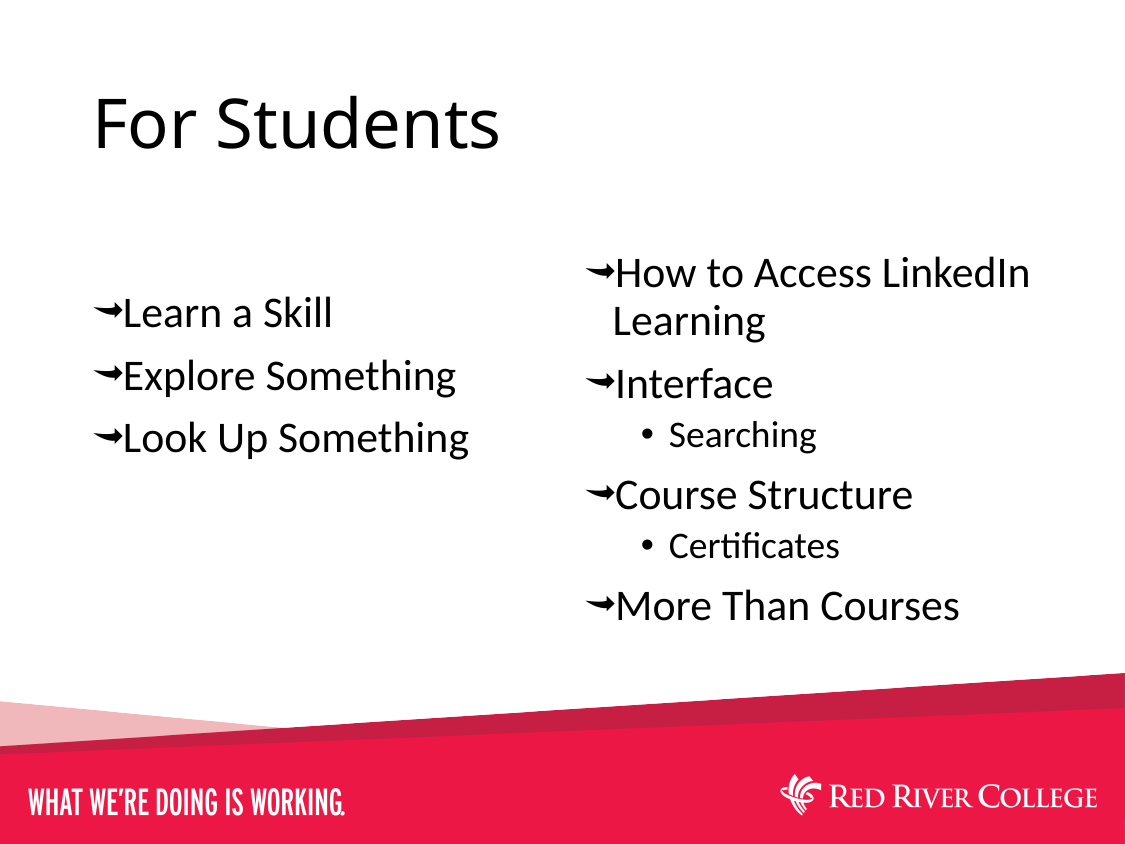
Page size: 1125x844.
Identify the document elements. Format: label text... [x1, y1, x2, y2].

title For Students [77, 44, 1048, 208]
list How to Access LinkedIn Learning Interface Searching Course Structure Certificates More Than Courses [569, 242, 1105, 778]
picture [0, 0, 1125, 844]
list Learn a Skill Explore Something Look Up Something [77, 281, 556, 562]
